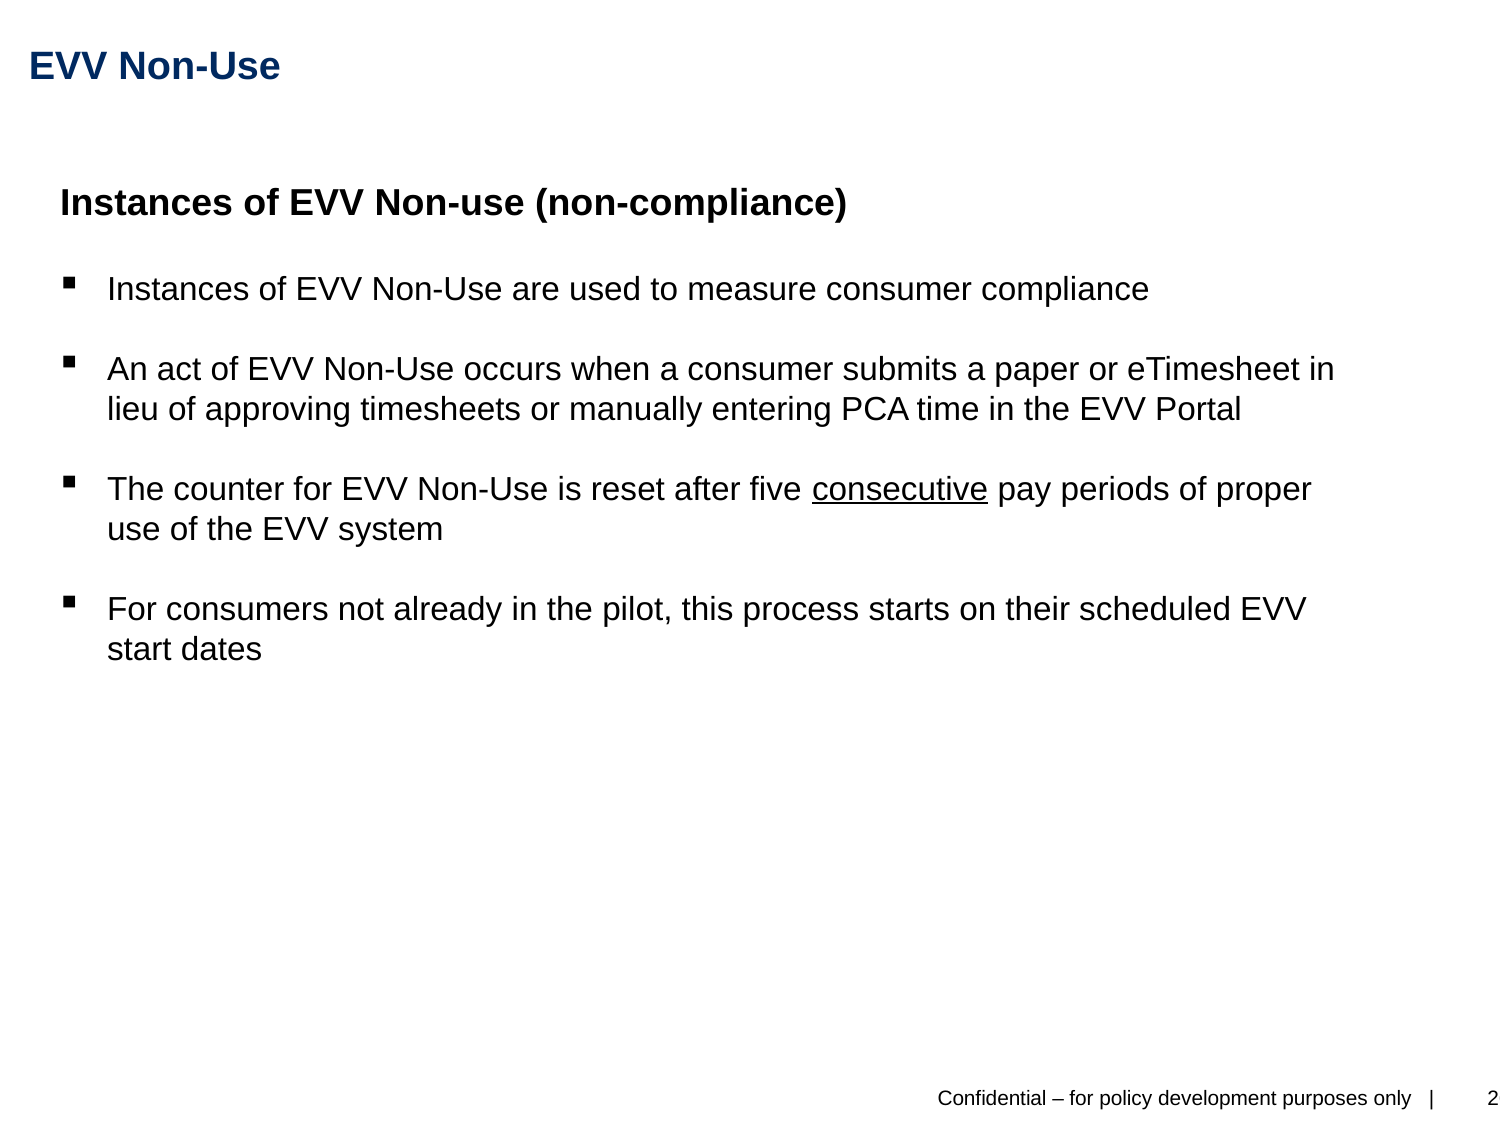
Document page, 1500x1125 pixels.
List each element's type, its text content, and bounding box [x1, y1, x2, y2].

text_box EVV Non-Use [28, 39, 1350, 88]
text_box Instances of EVV Non-use (non-compliance) Instances of EVV Non-Use are used to measure consumer compliance An act of EVV Non-Use occurs when a consumer submits a paper or eTimesheet in lieu of approving timesheets or manually entering PCA time in the EVV Portal The counter for EVV Non-Use is reset after five consecutive pay periods of proper use of the EVV system For consumers not already in the pilot, this process starts on their scheduled EVV start dates [45, 170, 1367, 675]
